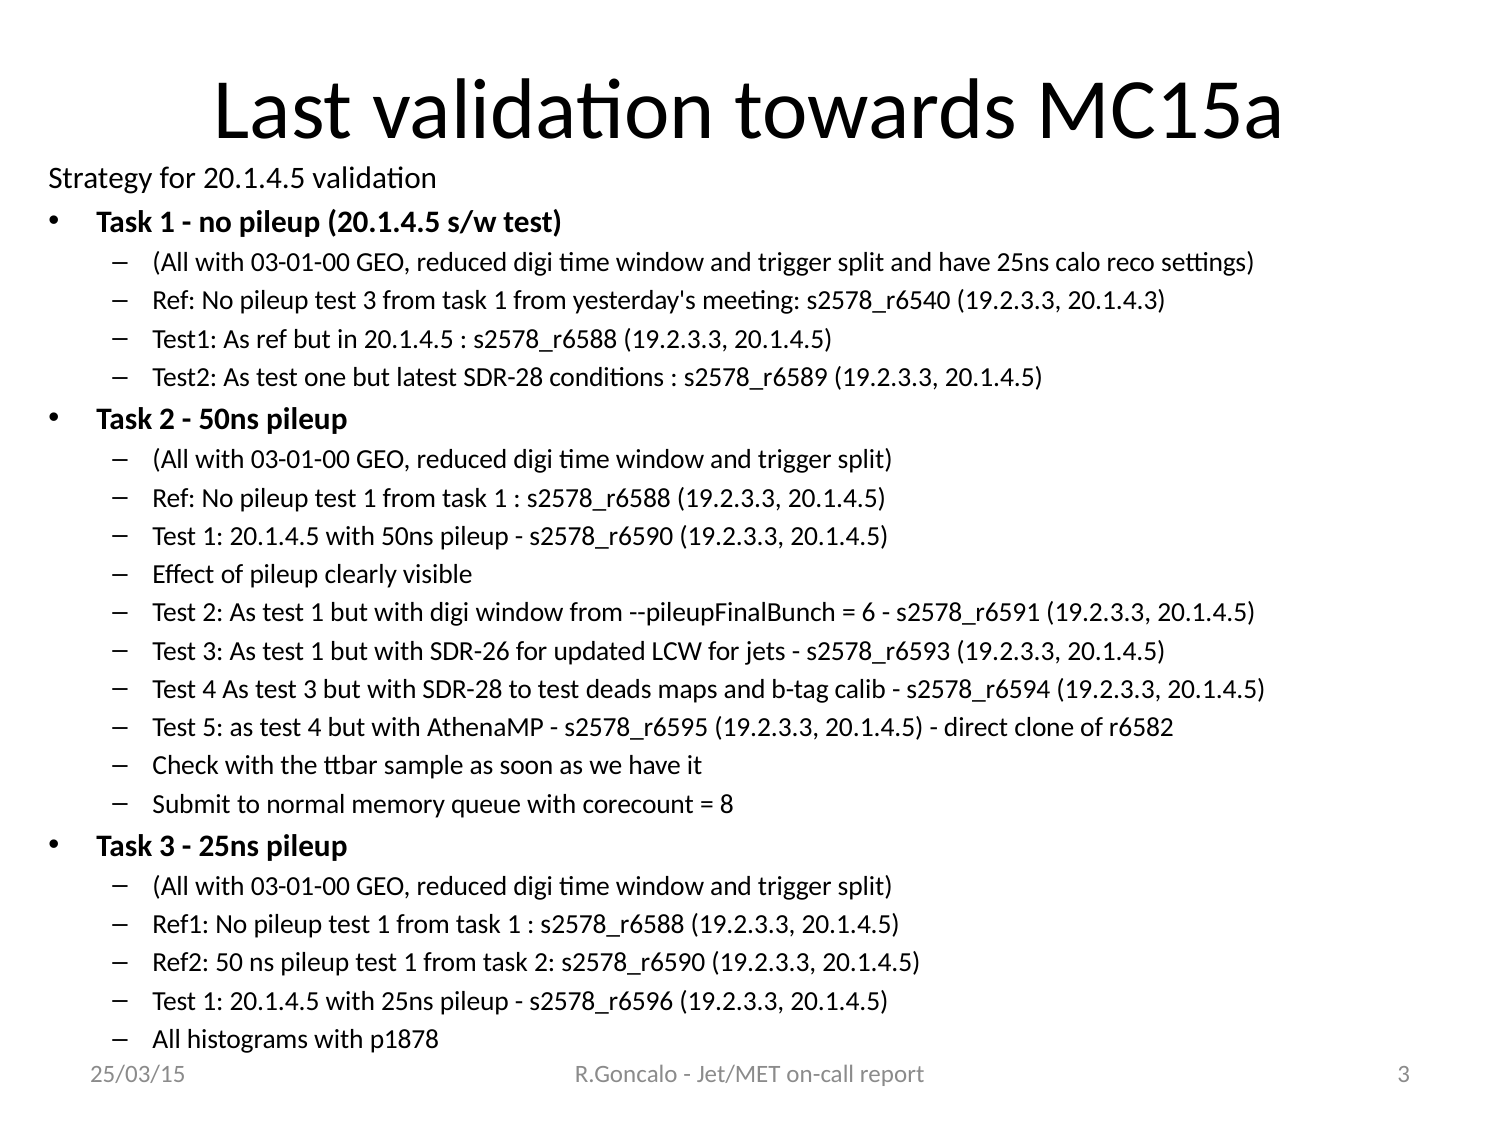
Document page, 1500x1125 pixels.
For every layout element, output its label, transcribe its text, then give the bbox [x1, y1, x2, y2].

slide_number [75, 1042, 425, 1103]
footer R.Goncalo - Jet/MET on-call report [512, 1042, 988, 1103]
list Strategy for 20.1.4.5 validation Task 1 - no pileup (20.1.4.5 s/w test) (All with 03-01-00 GEO, reduced digi time window and trigger split and have 25ns calo reco settings) Ref: No pileup test 3 from task 1 from yesterday's meeting: s2578_r6540 (19.2.3.3, 20.1.4.3) Test1: As ref but in 20.1.4.5 : s2578_r6588 (19.2.3.3, 20.1.4.5) Test2: As test one but latest SDR-28 conditions : s2578_r6589 (19.2.3.3, 20.1.4.5) Task 2 - 50ns pileup (All with 03-01-00 GEO, reduced digi time window and trigger split) Ref: No pileup test 1 from task 1 : s2578_r6588 (19.2.3.3, 20.1.4.5) Test 1: 20.1.4.5 with 50ns pileup - s2578_r6590 (19.2.3.3, 20.1.4.5) Effect of pileup clearly visible Test 2: As test 1 but with digi window from --pileupFinalBunch = 6 - s2578_r6591 (19.2.3.3, 20.1.4.5) Test 3: As test 1 but with SDR-26 for updated LCW for jets - s2578_r6593 (19.2.3.3, 20.1.4.5) Test 4 As test 3 but with SDR-28 to test deads maps and b-tag calib - s2578_r6594 (19.2.3.3, 20.1.4.5) Test 5: as test 4 but with AthenaMP - s2578_r6595 (19.2.3.3, 20.1.4.5) - direct clone of r6582 Check with the ttbar sample as soon as we have it Submit to normal memory queue with corecount = 8 Task 3 - 25ns pileup (All with 03-01-00 GEO, reduced digi time window and trigger split) Ref1: No pileup test 1 from task 1 : s2578_r6588 (19.2.3.3, 20.1.4.5) Ref2: 50 ns pileup test 1 from task 2: s2578_r6590 (19.2.3.3, 20.1.4.5) Test 1: 20.1.4.5 with 25ns pileup - s2578_r6596 (19.2.3.3, 20.1.4.5) All histograms with p1878 [33, 149, 1500, 1073]
slide_number 3 [1074, 1042, 1425, 1103]
title Last validation towards MC15a [75, 45, 1425, 149]
